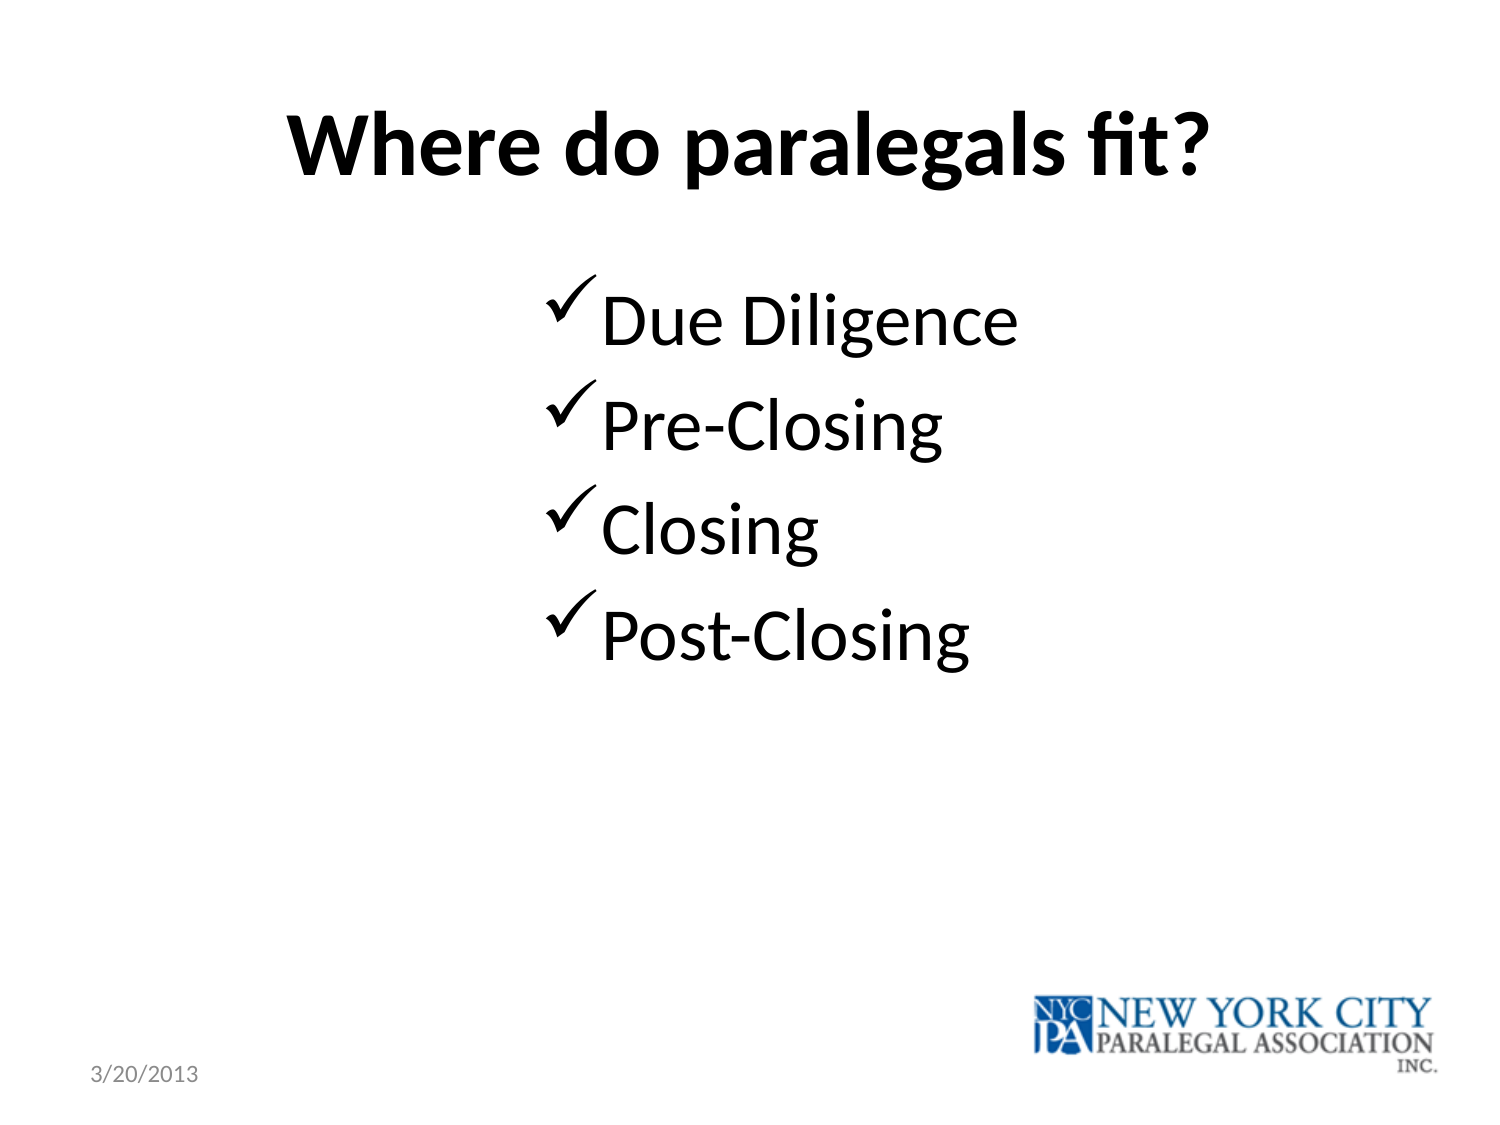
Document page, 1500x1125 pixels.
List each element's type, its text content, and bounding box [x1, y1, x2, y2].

list Due Diligence Pre-Closing Closing Post-Closing [75, 262, 1425, 1005]
title Where do paralegals fit? [75, 45, 1425, 233]
picture [1024, 987, 1454, 1080]
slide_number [75, 1042, 425, 1103]
